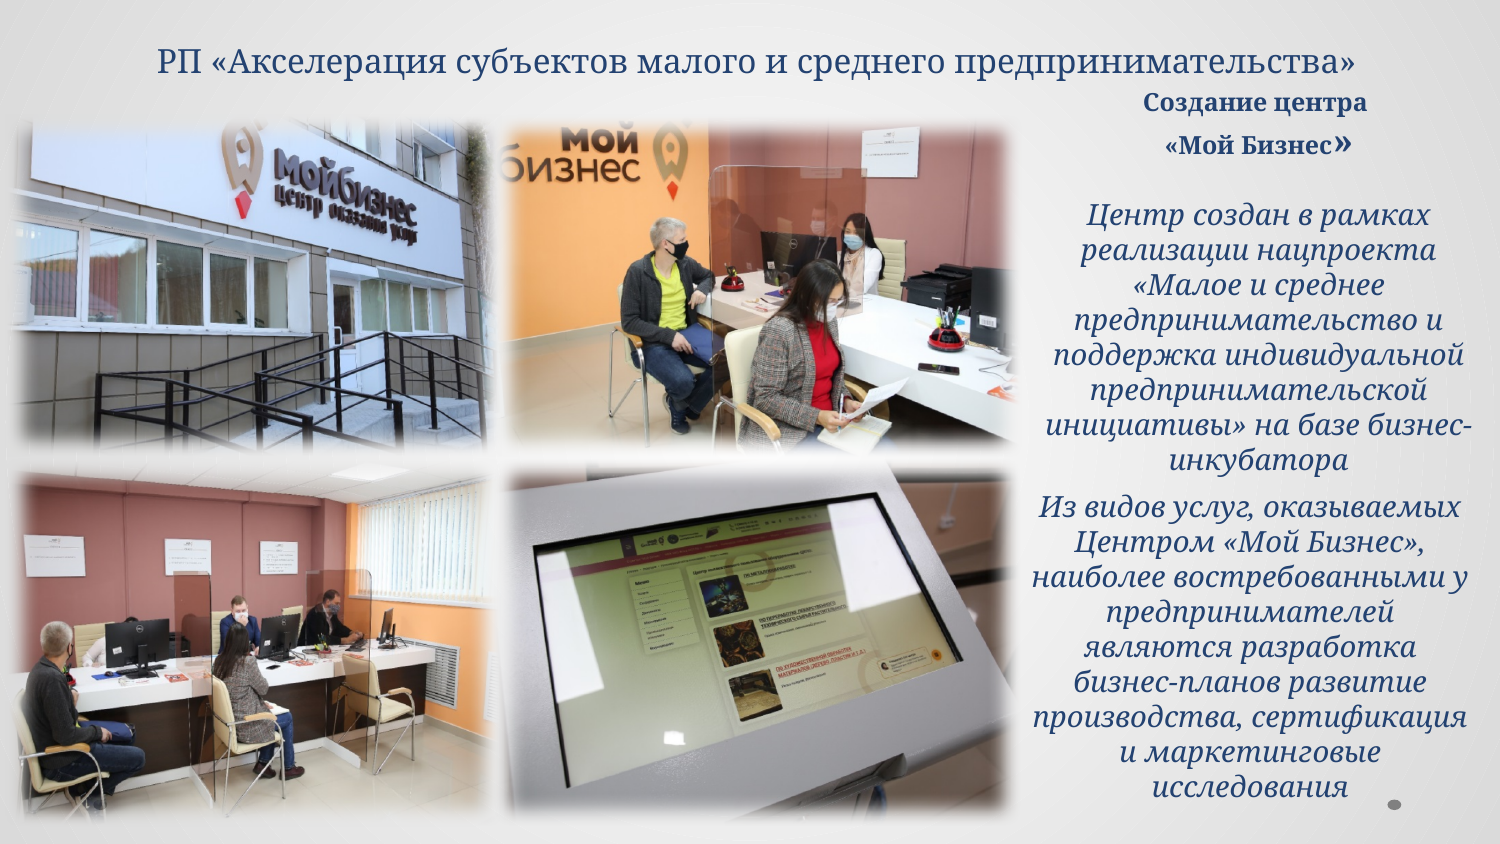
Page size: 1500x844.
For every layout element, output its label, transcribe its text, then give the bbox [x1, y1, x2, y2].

text_box Из видов услуг, оказываемых Центром «Мой Бизнес», наиболее востребованными у предпринимателей являются разработка бизнес-планов развитие производства, сертификация и маркетинговые исследования [1026, 484, 1487, 811]
picture [5, 114, 1022, 827]
text_box Создание центра «Мой Бизнес» [1081, 79, 1436, 169]
text_box Центр создан в рамках реализации нацпроекта «Малое и среднее предпринимательство и поддержка индивидуальной предпринимательской инициативы» на базе бизнес-инкубатора [1026, 189, 1500, 484]
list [5, 114, 492, 456]
title РП «Акселерация субъектов малого и среднего предпринимательства» [82, 20, 1433, 88]
